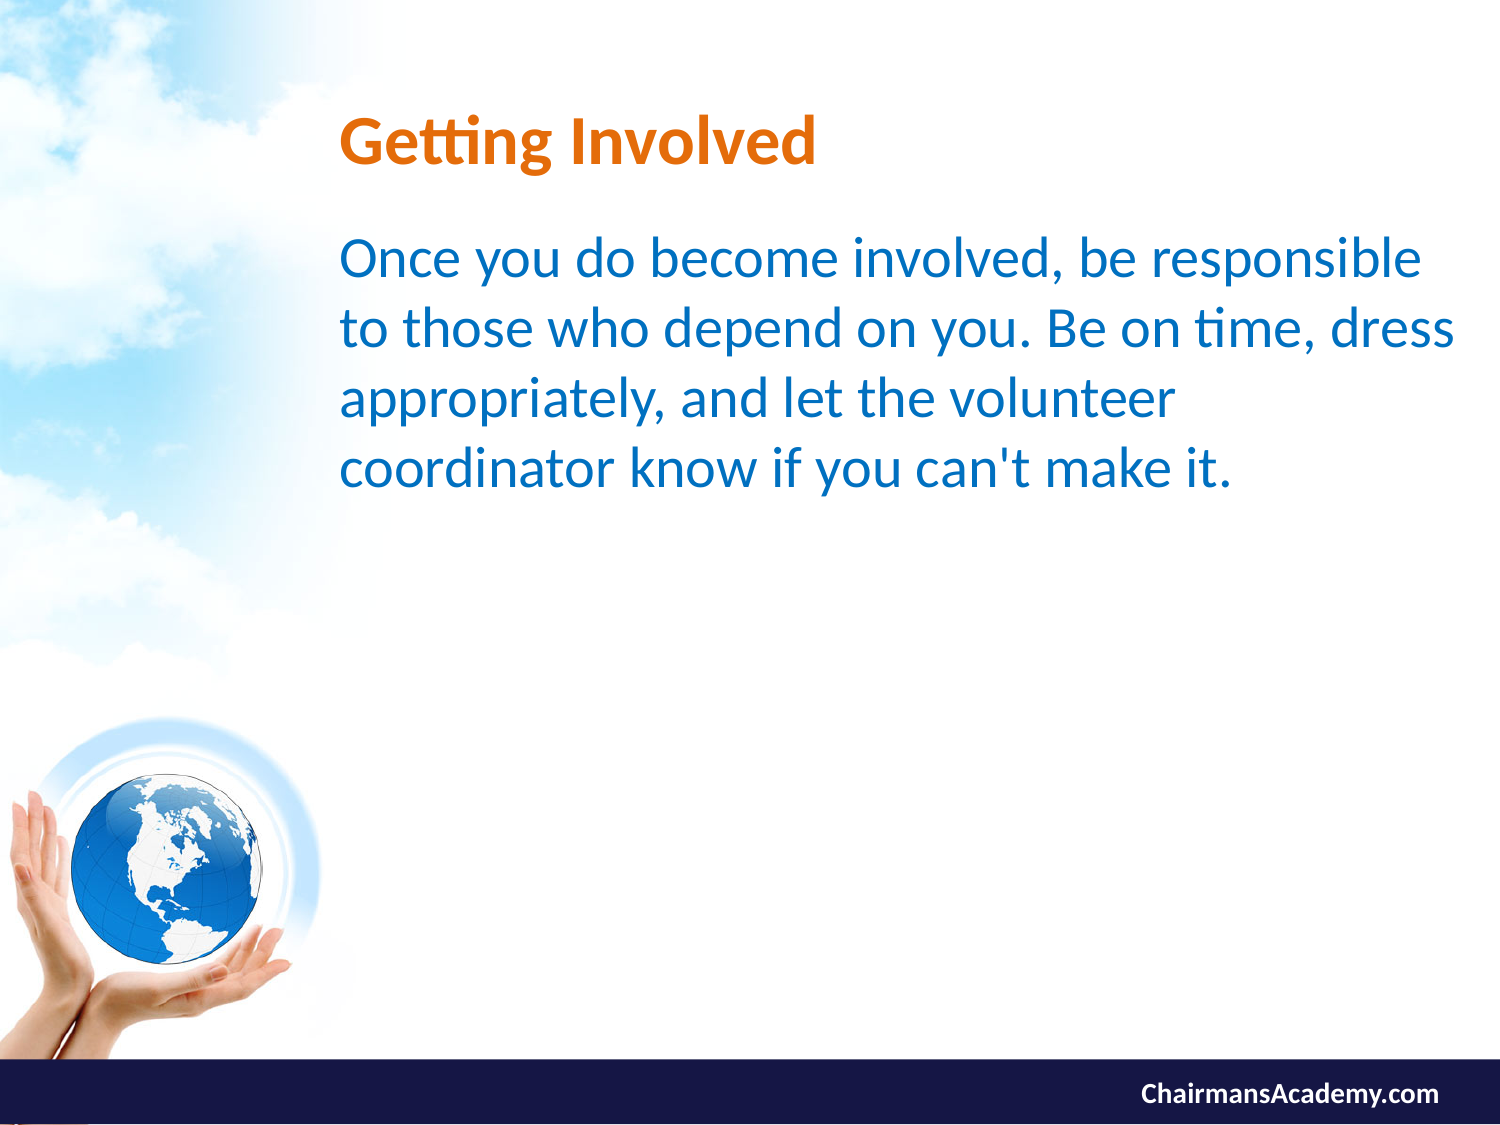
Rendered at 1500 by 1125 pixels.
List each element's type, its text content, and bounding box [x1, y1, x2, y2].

title Getting Involved [324, 86, 1476, 187]
list Once you do become involved, be responsible to those who depend on you. Be on time, dress appropriately, and let the volunteer coordinator know if you can't make it. [324, 211, 1476, 964]
picture [0, 0, 1500, 1059]
